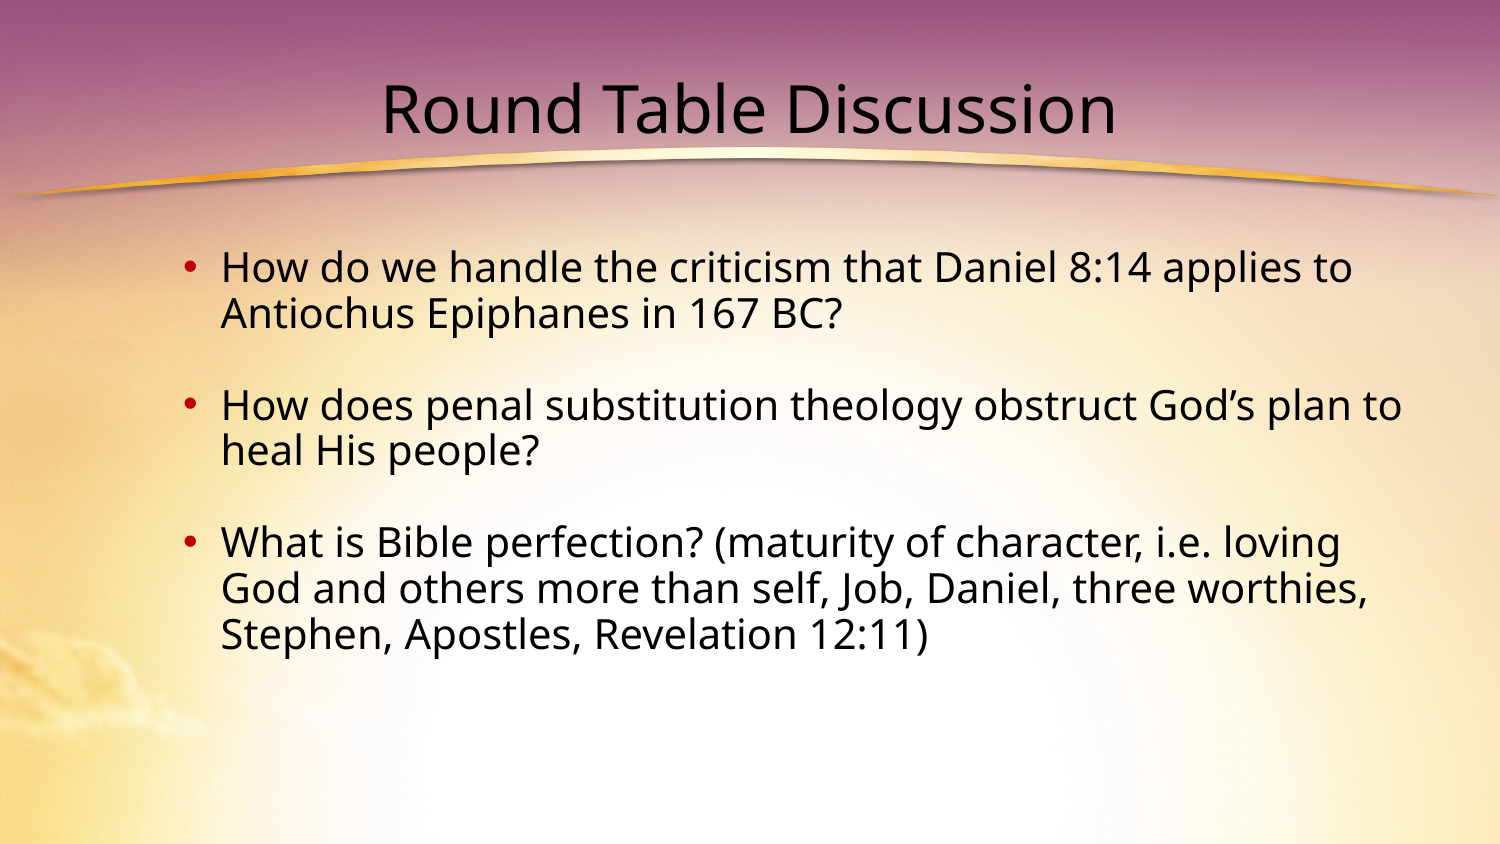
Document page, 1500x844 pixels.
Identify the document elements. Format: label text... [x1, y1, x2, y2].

list How do we handle the criticism that Daniel 8:14 applies to Antiochus Epiphanes in 167 BC? How does penal substitution theology obstruct God’s plan to heal His people? What is Bible perfection? (maturity of character, i.e. loving God and others more than self, Job, Daniel, three worthies, Stephen, Apostles, Revelation 12:11) [168, 237, 1425, 774]
title Round Table Discussion [75, 27, 1425, 155]
picture [0, 0, 1500, 844]
